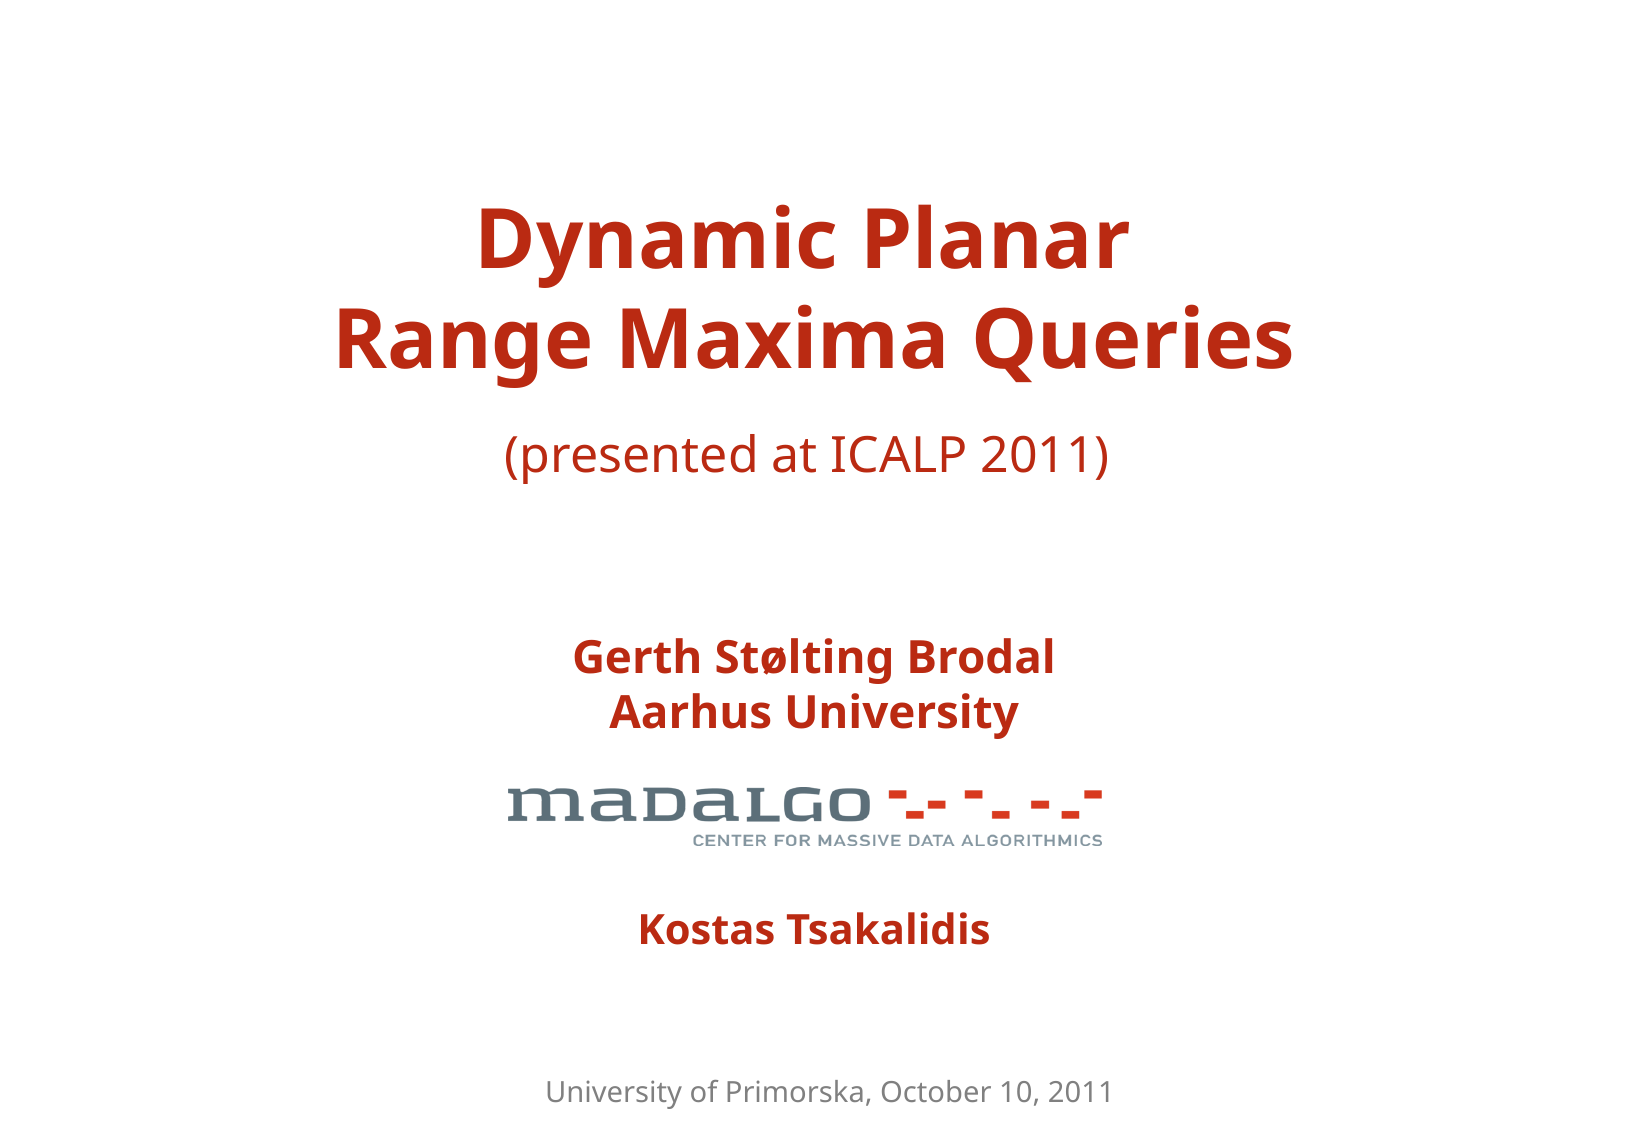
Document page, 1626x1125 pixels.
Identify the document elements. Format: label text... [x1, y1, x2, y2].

picture [508, 787, 1103, 847]
subtitle University of Primorska, October 10, 2011 [121, 1065, 1540, 1125]
title Dynamic Planar Range Maxima Queries (presented at ICALP 2011) Gerth Stølting Brodal Aarhus University Kostas Tsakalidis [62, 66, 1566, 1072]
